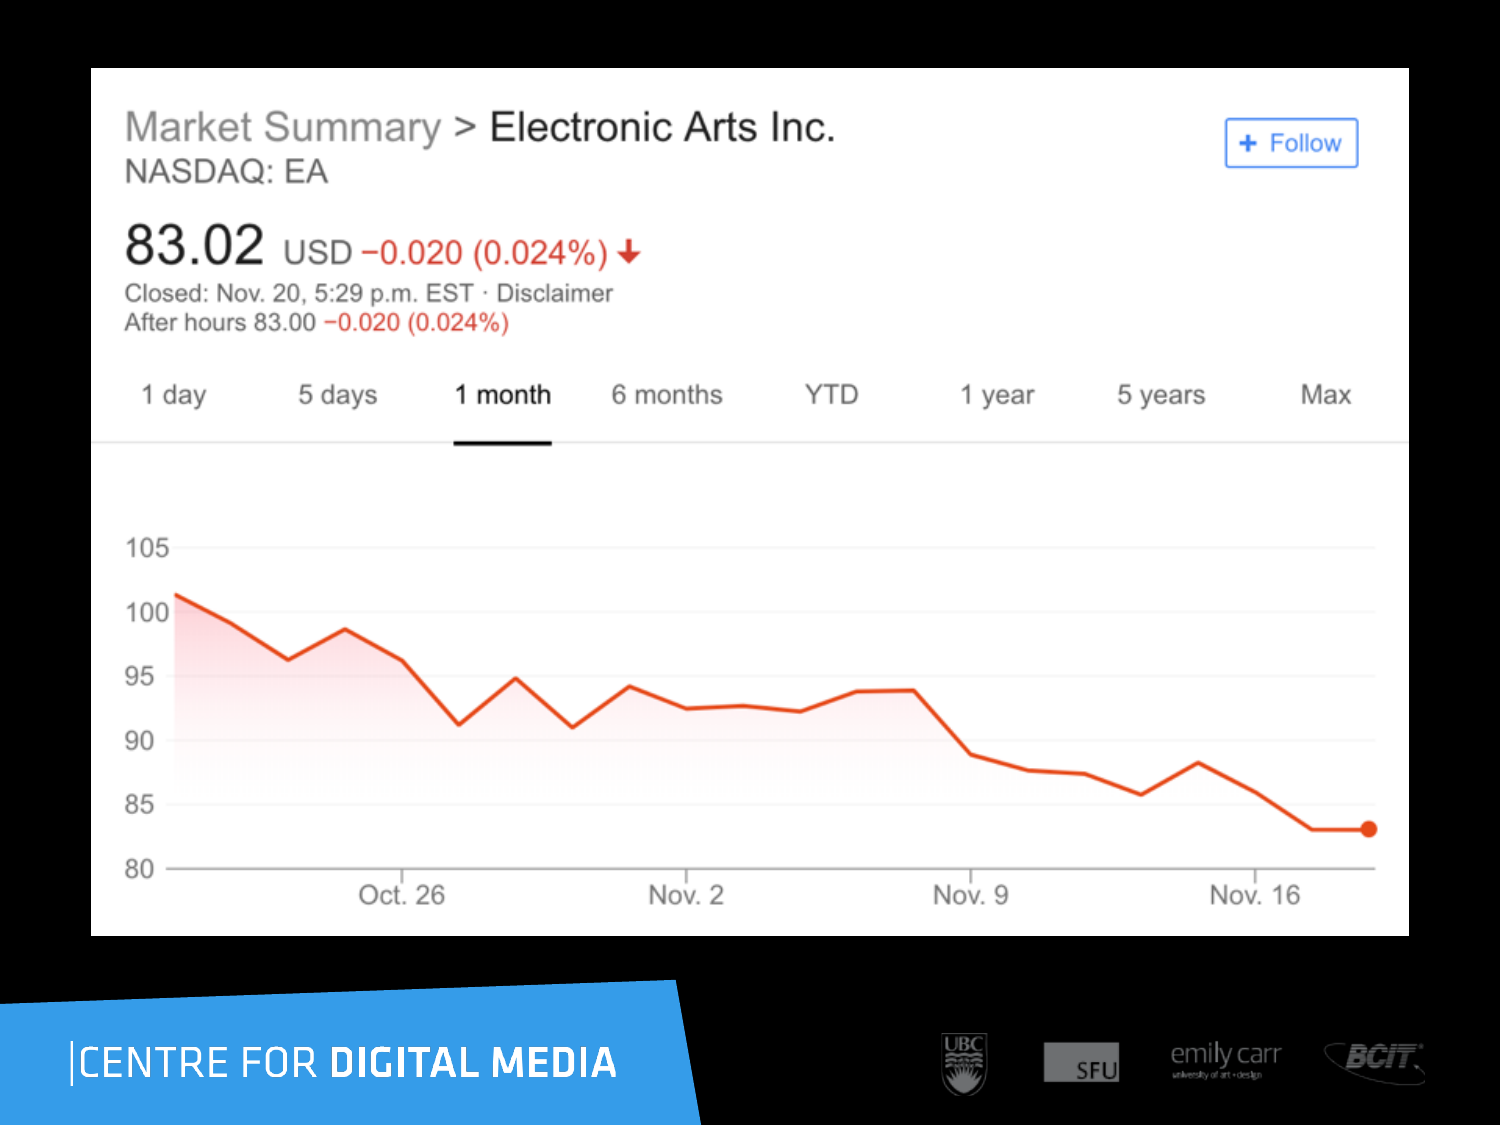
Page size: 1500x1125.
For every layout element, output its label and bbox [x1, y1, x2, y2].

picture [91, 68, 1409, 936]
